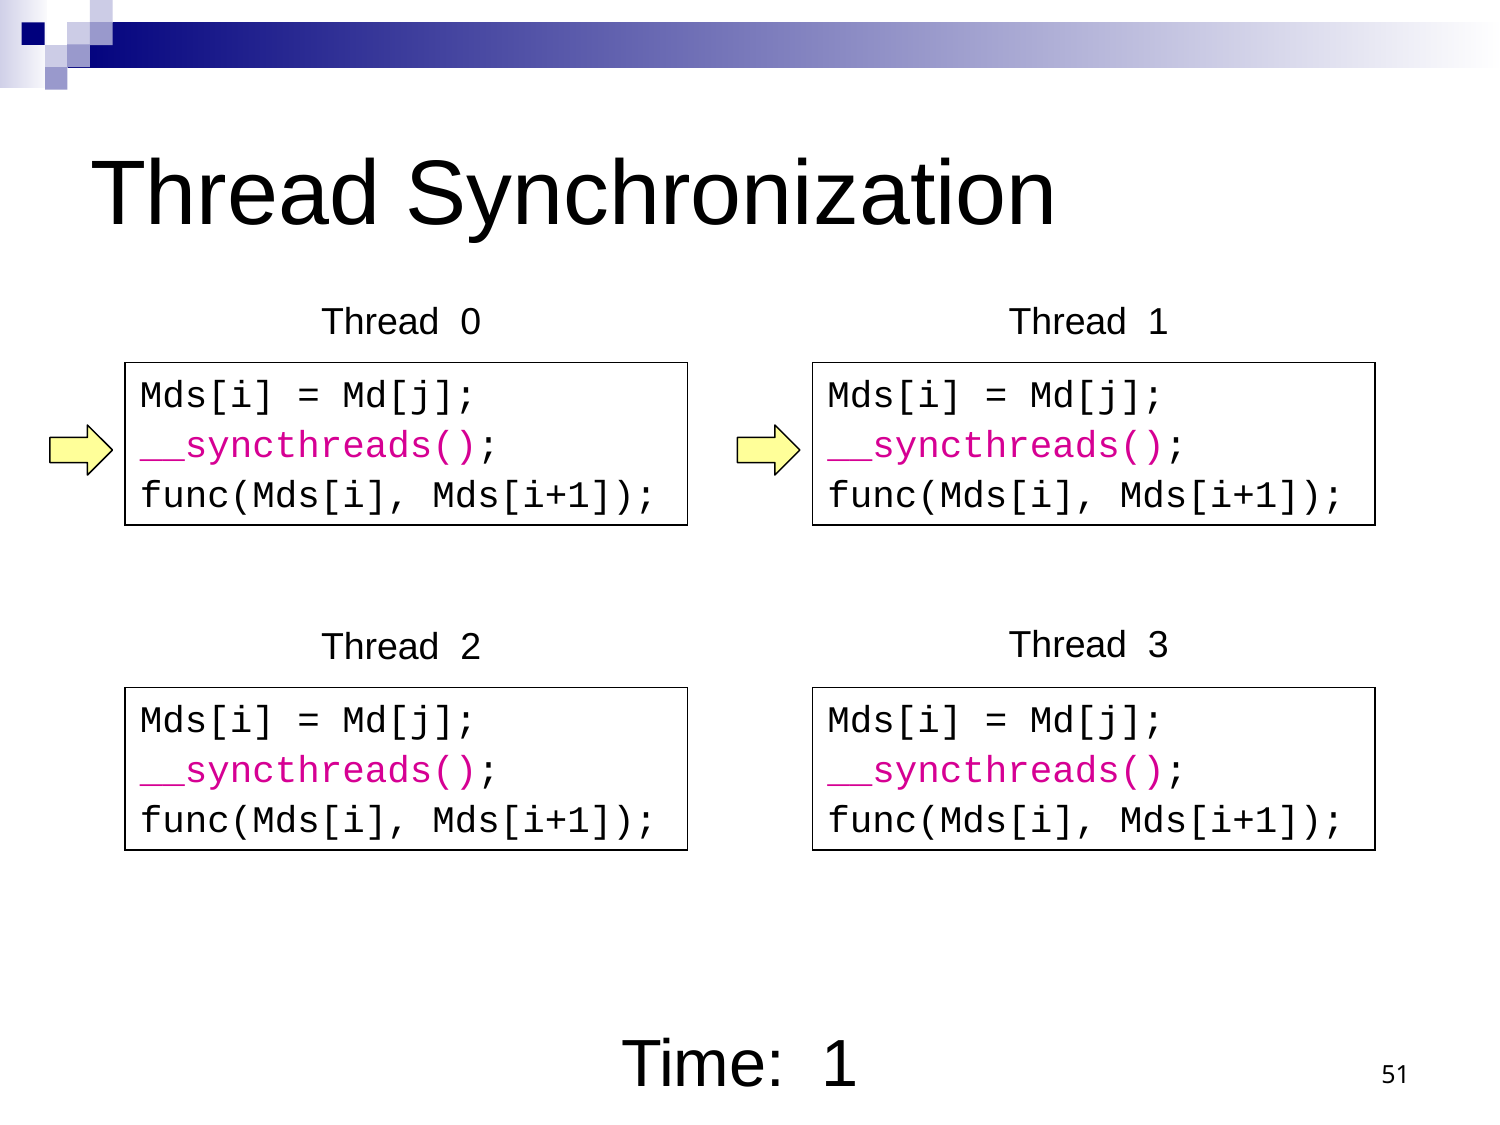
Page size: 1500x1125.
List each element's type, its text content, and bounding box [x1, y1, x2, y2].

text_box [737, 425, 800, 476]
title Thread Synchronization [75, 75, 1425, 300]
text_box Mds[i] = Md[j]; __syncthreads(); func(Mds[i], Mds[i+1]); [812, 362, 1375, 525]
text_box Thread 3 [993, 612, 1194, 673]
slide_number 51 [1074, 1024, 1426, 1101]
text_box Time: 1 [606, 1012, 894, 1108]
text_box Thread 2 [306, 614, 507, 674]
text_box Thread 0 [306, 289, 507, 349]
text_box Mds[i] = Md[j]; __syncthreads(); func(Mds[i], Mds[i+1]); [125, 687, 688, 850]
text_box Mds[i] = Md[j]; __syncthreads(); func(Mds[i], Mds[i+1]); [125, 362, 688, 525]
text_box Mds[i] = Md[j]; __syncthreads(); func(Mds[i], Mds[i+1]); [812, 687, 1375, 850]
text_box Thread 1 [993, 289, 1194, 349]
text_box [49, 425, 113, 476]
